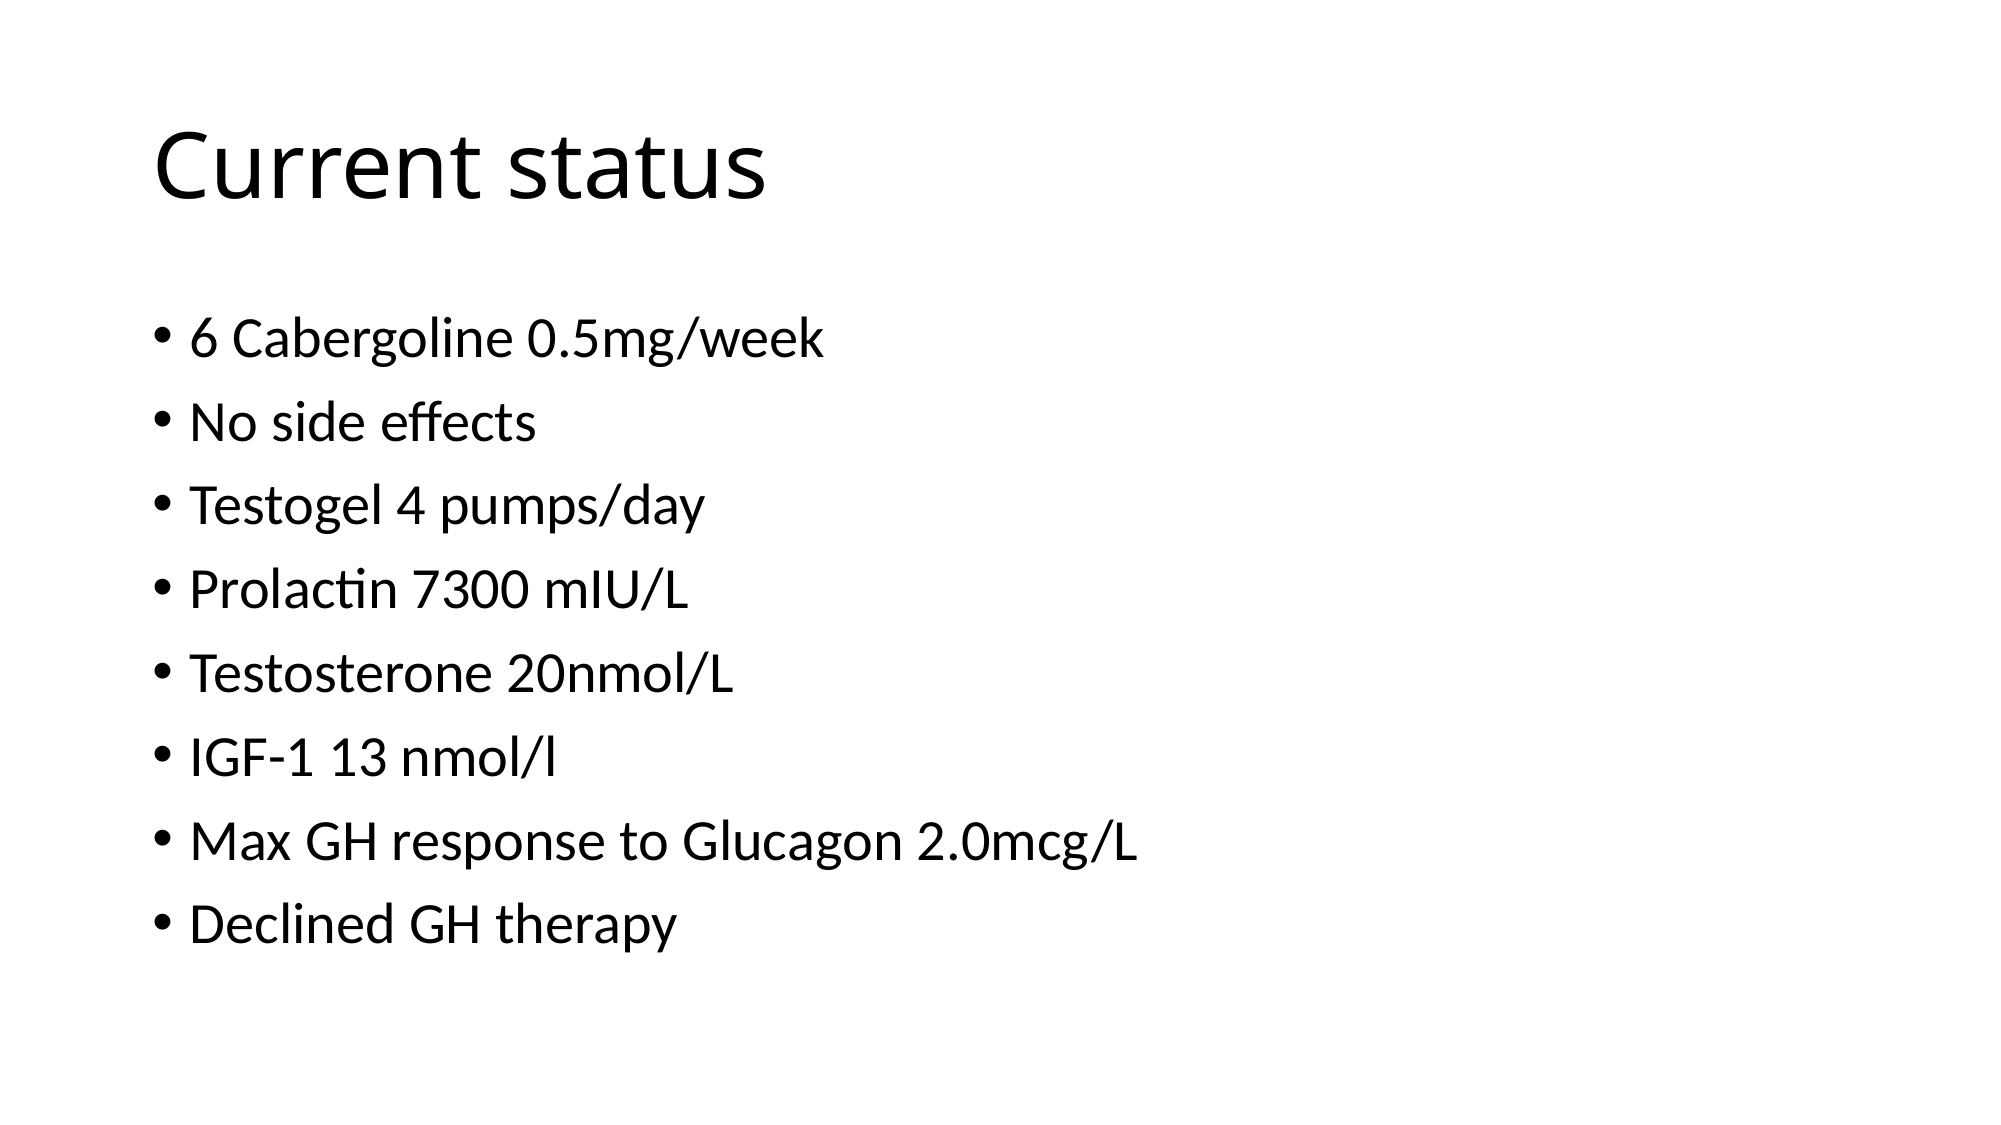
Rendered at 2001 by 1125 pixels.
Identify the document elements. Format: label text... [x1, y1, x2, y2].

title Current status [137, 59, 1863, 278]
list 6 Cabergoline 0.5mg/week No side effects Testogel 4 pumps/day Prolactin 7300 mIU/L Testosterone 20nmol/L IGF-1 13 nmol/l Max GH response to Glucagon 2.0mcg/L Declined GH therapy [137, 299, 1863, 1014]
